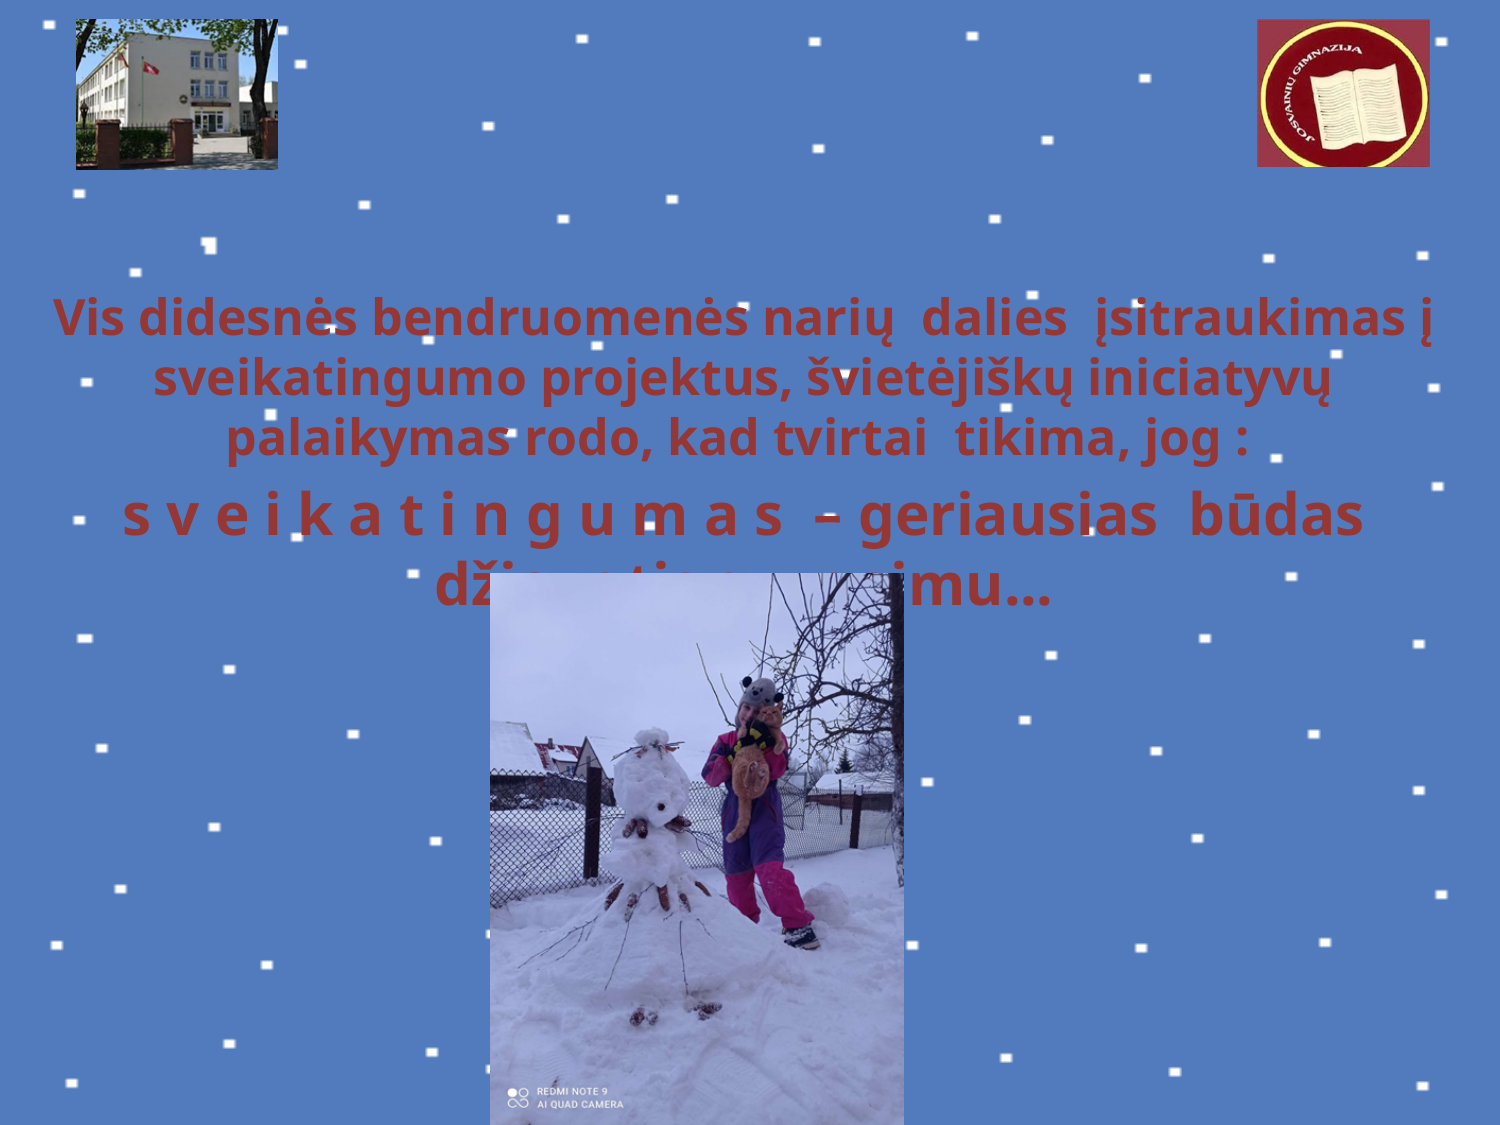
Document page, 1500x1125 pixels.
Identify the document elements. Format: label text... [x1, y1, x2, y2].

picture [0, 0, 1500, 1125]
list Vis didesnės bendruomenės narių dalies įsitraukimas į sveikatingumo projektus, švietėjiškų iniciatyvų palaikymas rodo, kad tvirtai tikima, jog : s v e i k a t i n g u m a s – geriausias būdas džiaugtis gyvenimu... [17, 208, 1471, 1005]
